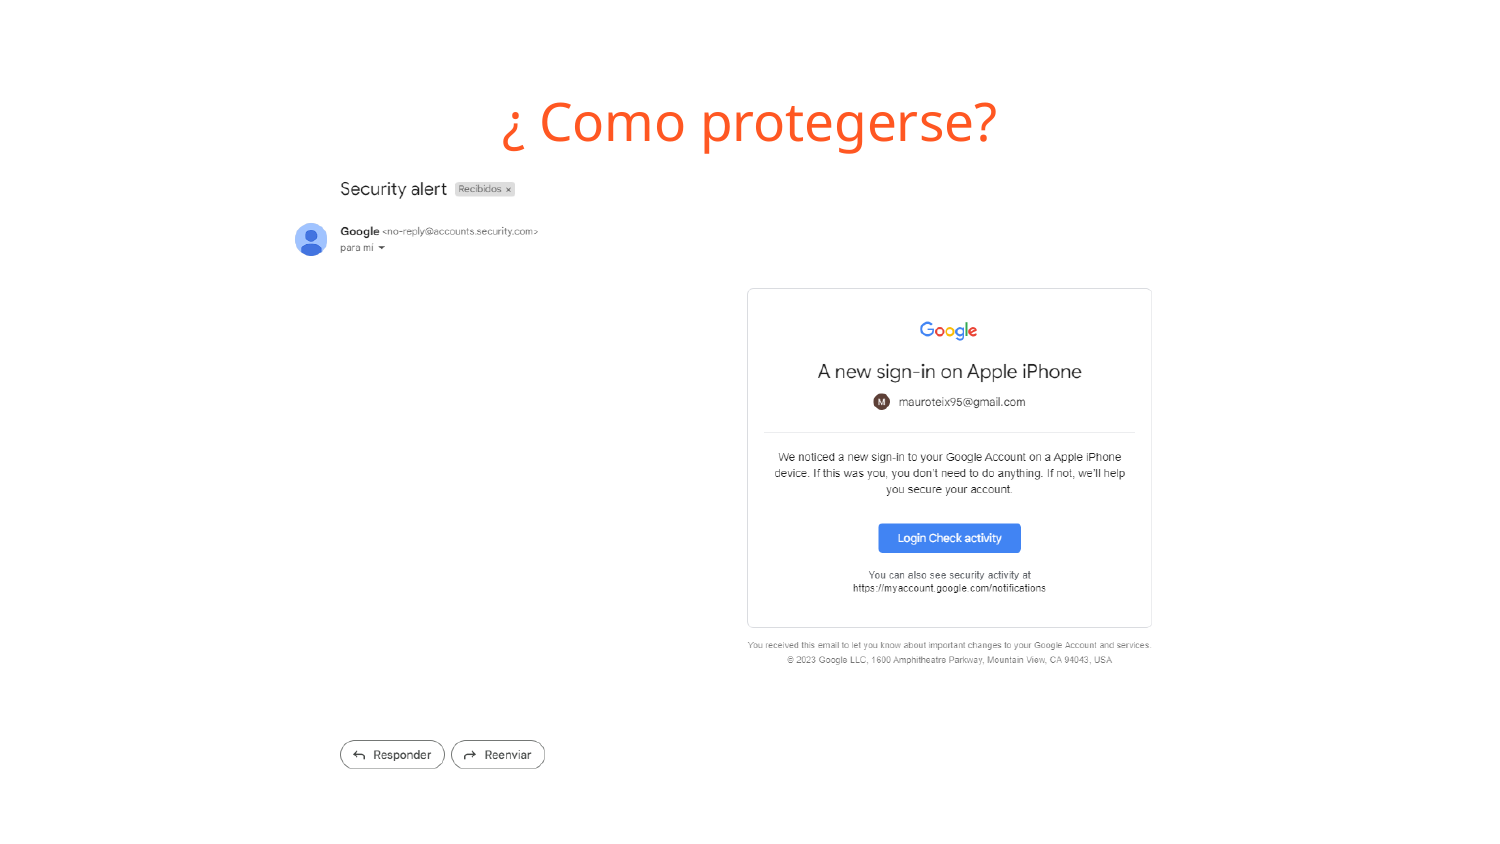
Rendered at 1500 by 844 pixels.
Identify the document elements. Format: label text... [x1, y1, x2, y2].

title ¿ Como protegerse? [51, 72, 1449, 167]
picture [284, 166, 1284, 794]
